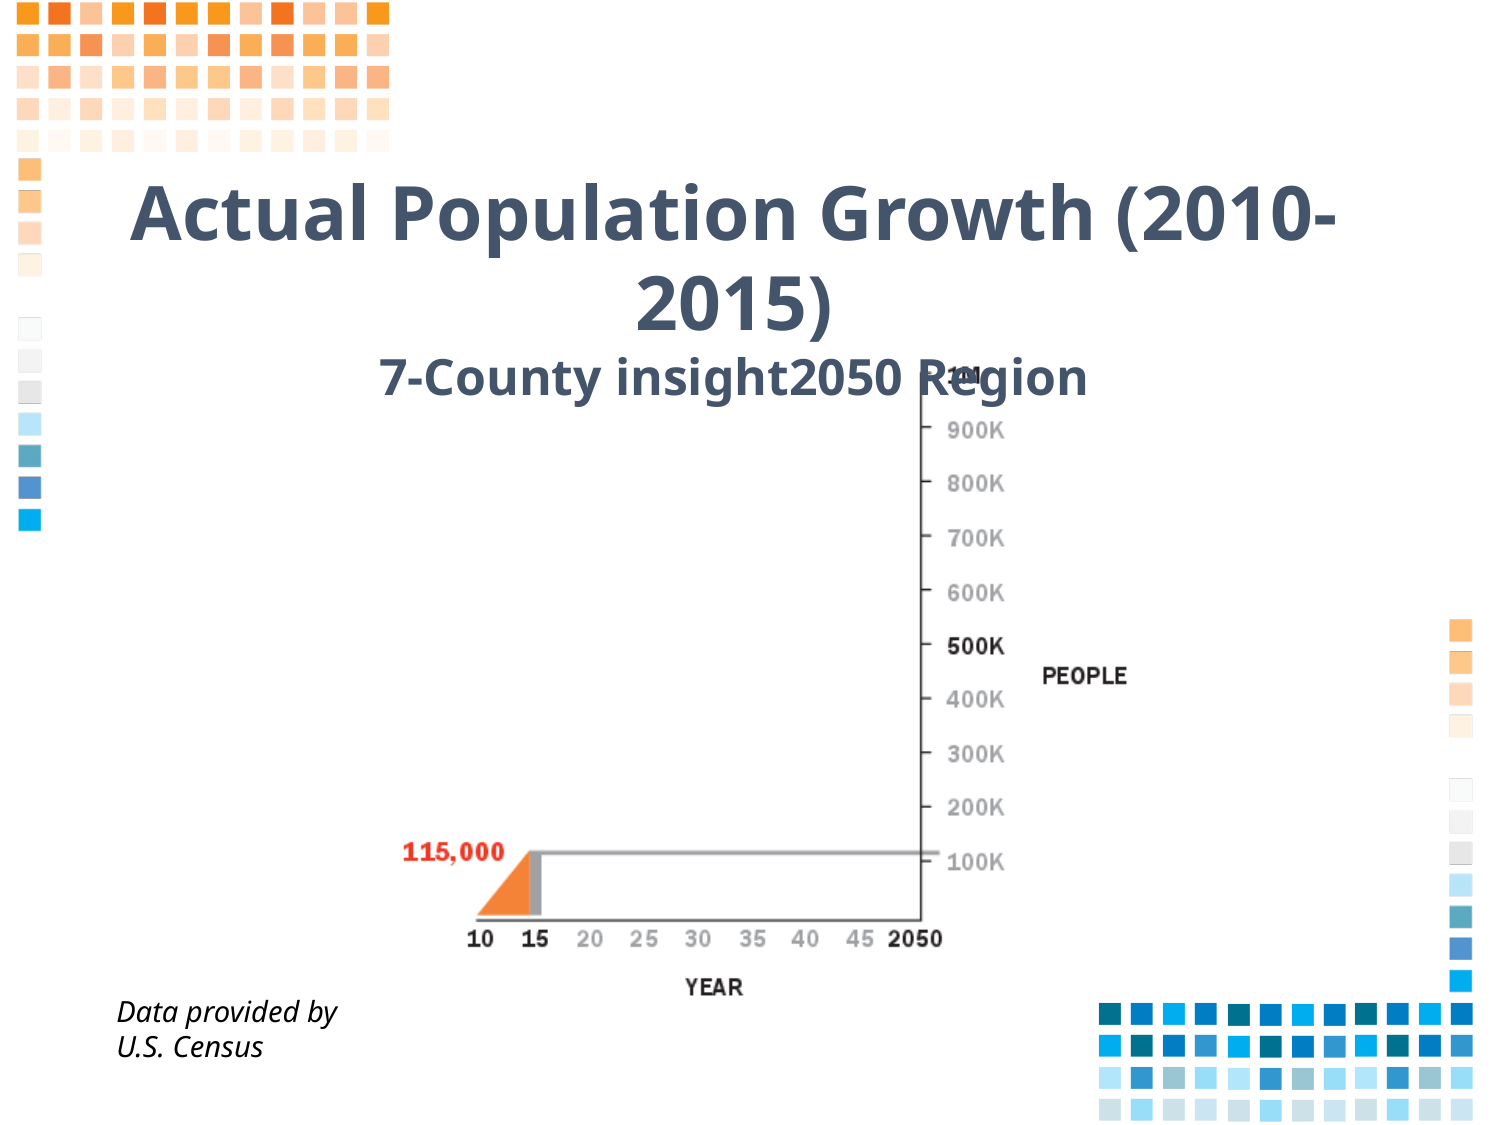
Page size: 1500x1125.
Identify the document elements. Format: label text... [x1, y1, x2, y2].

text_box Data provided by U.S. Census [101, 985, 582, 1071]
text_box Actual Population Growth (2010-2015) 7-County insight2050 Region [105, 157, 1406, 413]
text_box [1081, 580, 1500, 1125]
picture [0, 0, 428, 570]
picture [278, 323, 1158, 1028]
